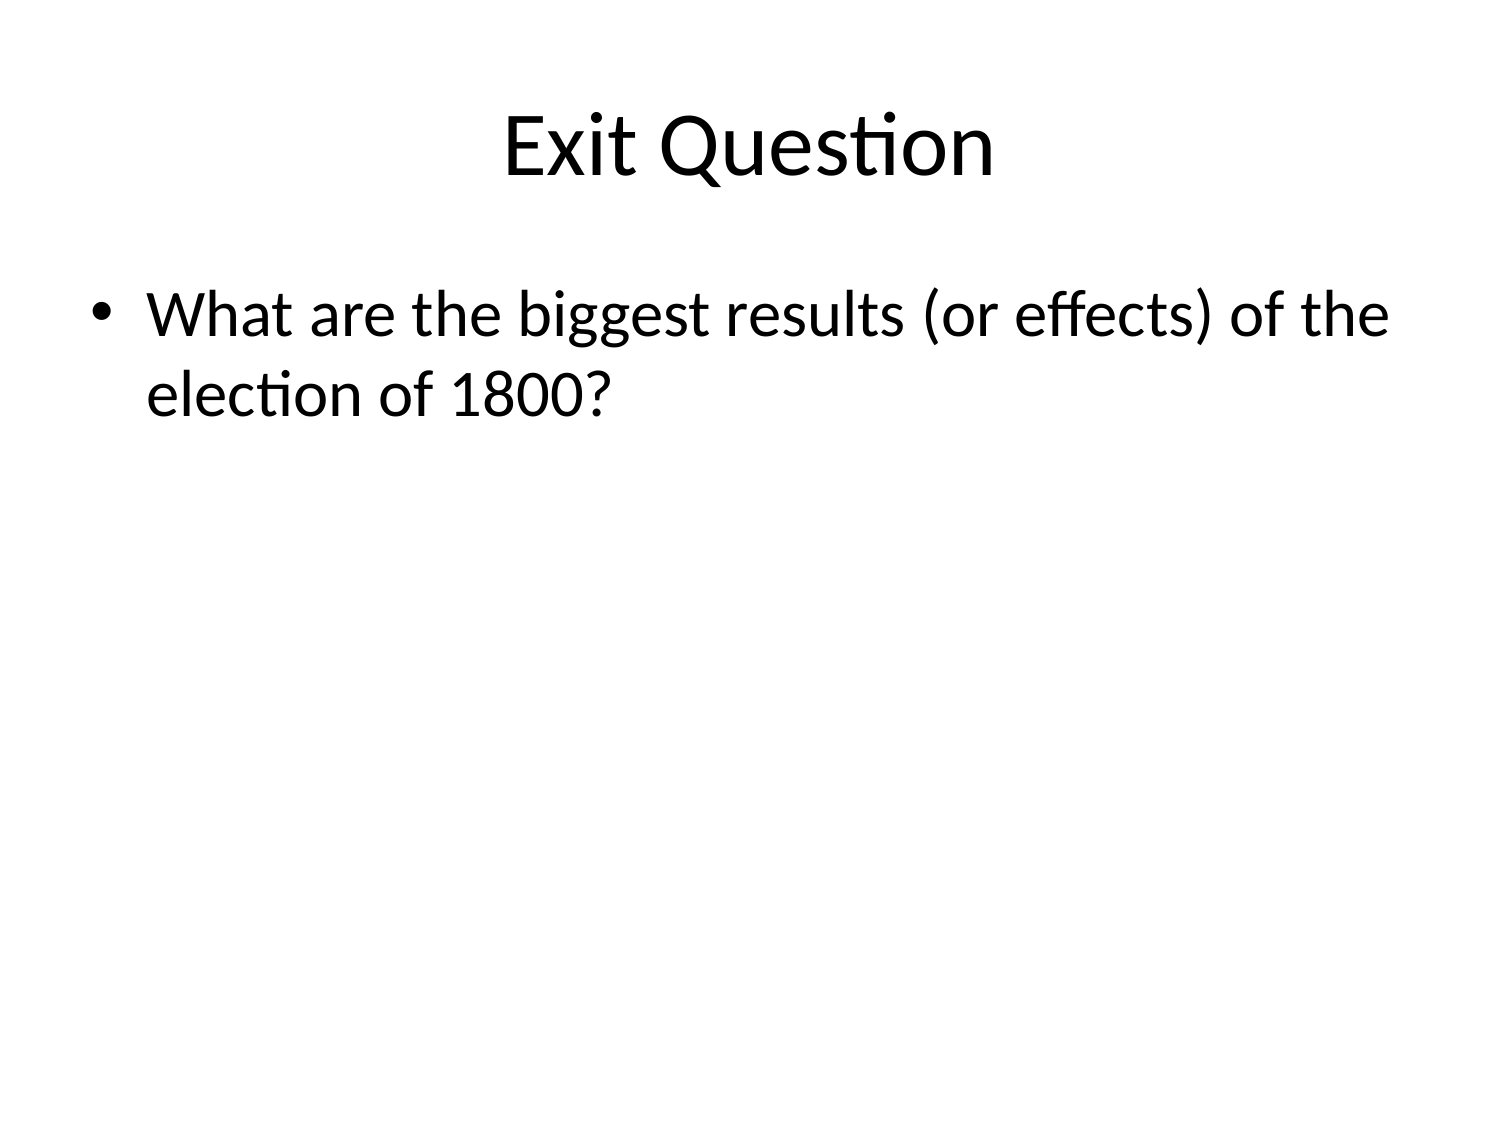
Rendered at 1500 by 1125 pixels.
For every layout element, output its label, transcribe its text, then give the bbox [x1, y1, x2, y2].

title Exit Question [75, 45, 1425, 233]
list What are the biggest results (or effects) of the election of 1800? [75, 262, 1425, 1005]
